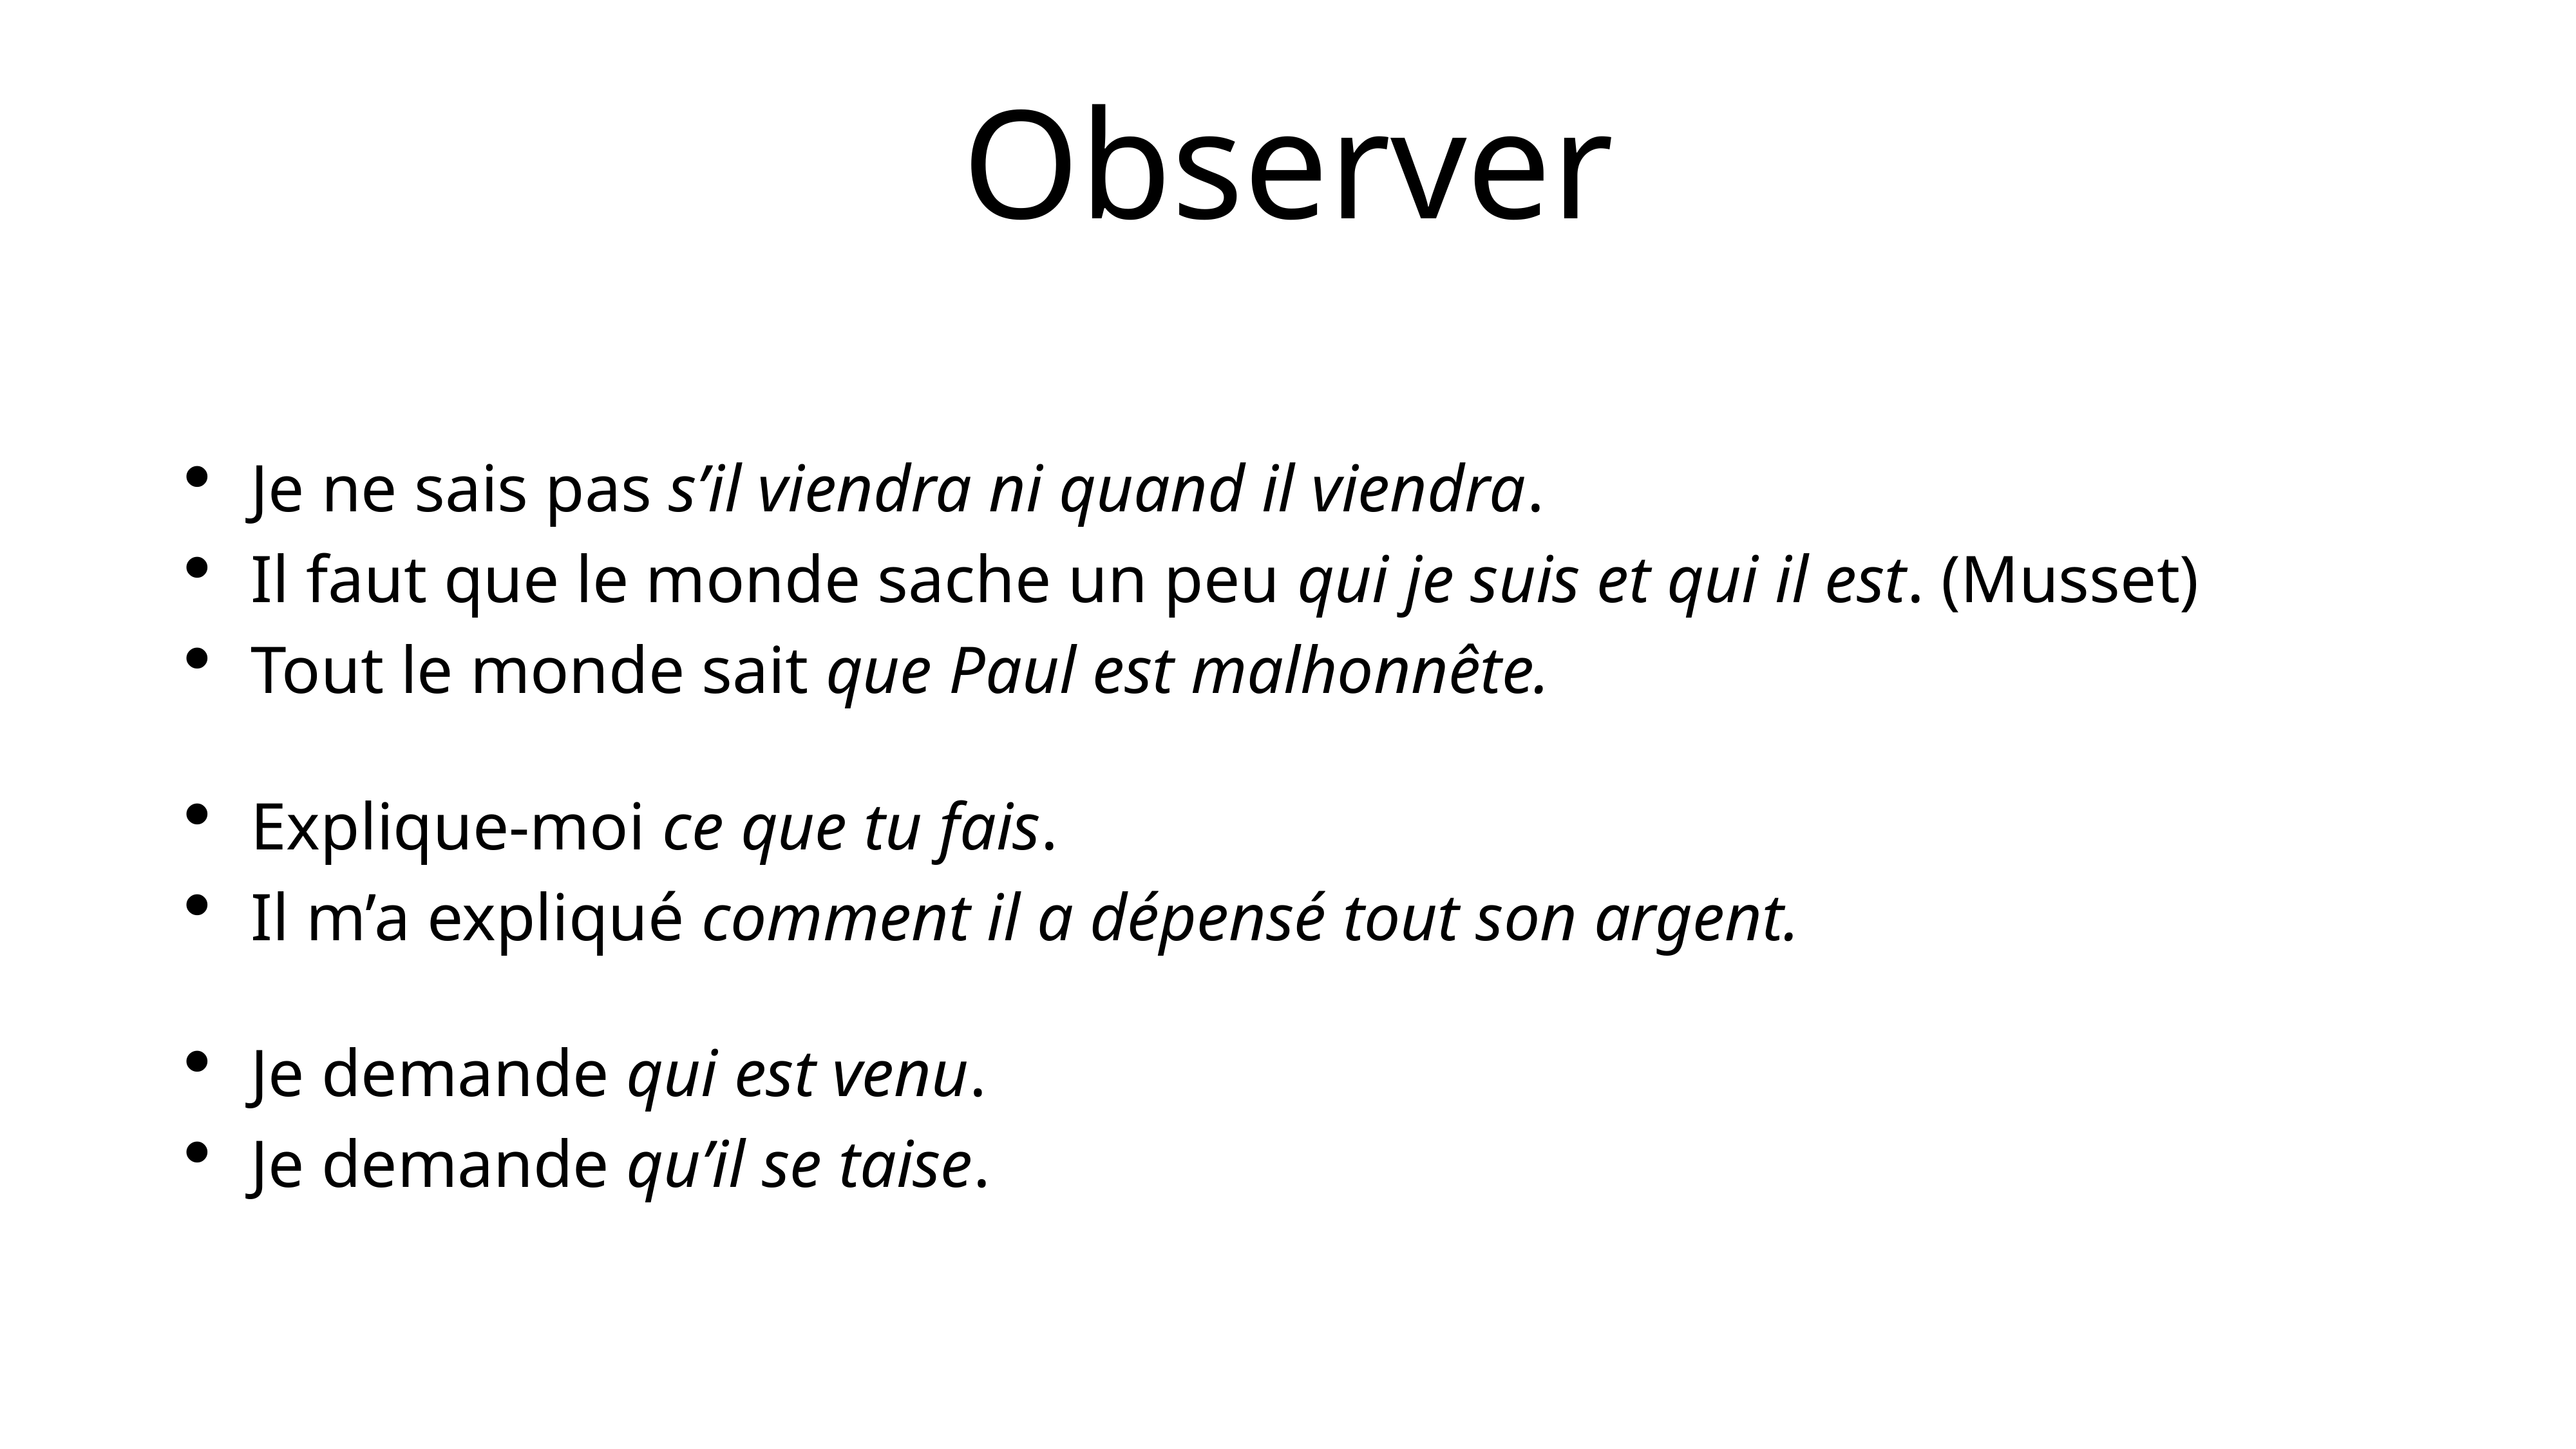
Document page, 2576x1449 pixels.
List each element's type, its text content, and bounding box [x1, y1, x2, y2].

list Je ne sais pas s’il viendra ni quand il viendra. Il faut que le monde sache un peu qui je suis et qui il est. (Musset) Tout le monde sait que Paul est malhonnête. Explique-moi ce que tu fais. Il m’a expliqué comment il a dépensé tout son argent. Je demande qui est venu. Je demande qu’il se taise. [178, 332, 2398, 1316]
title Observer [178, 37, 2398, 279]
